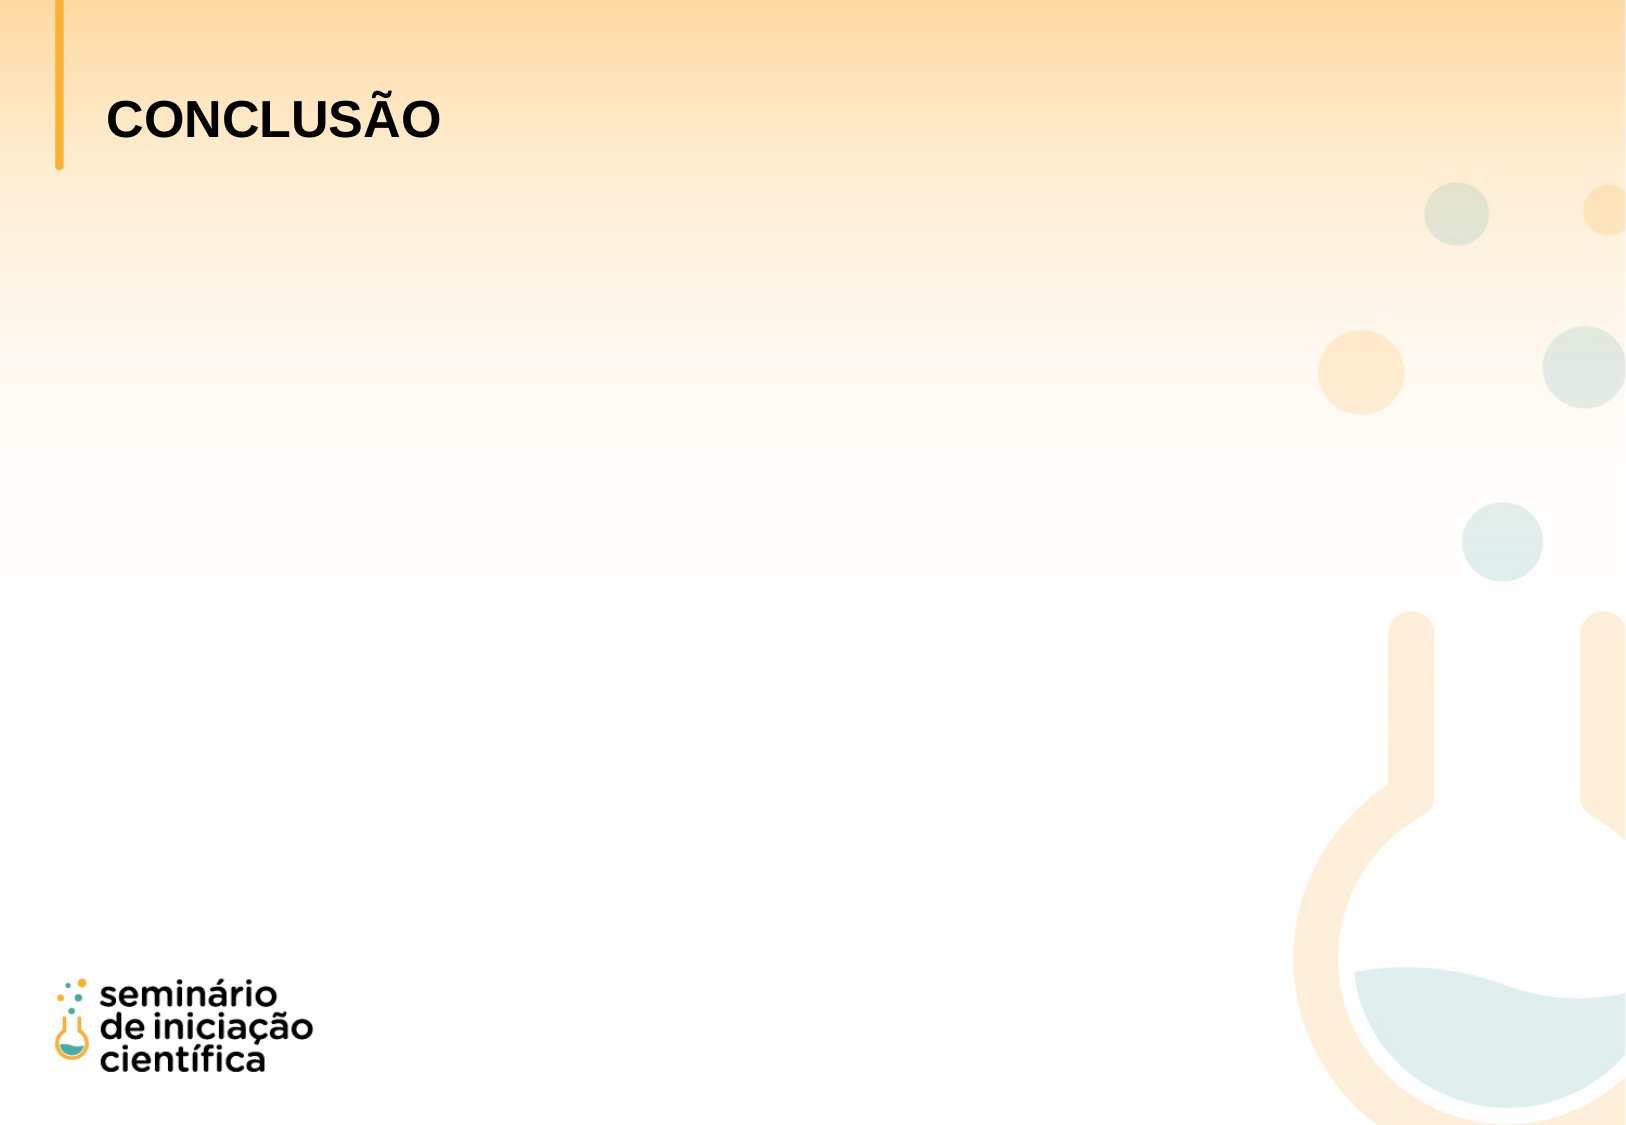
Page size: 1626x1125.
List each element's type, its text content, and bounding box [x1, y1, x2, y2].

text_box CONCLUSÃO [91, 78, 1557, 156]
picture [0, 0, 1626, 1125]
